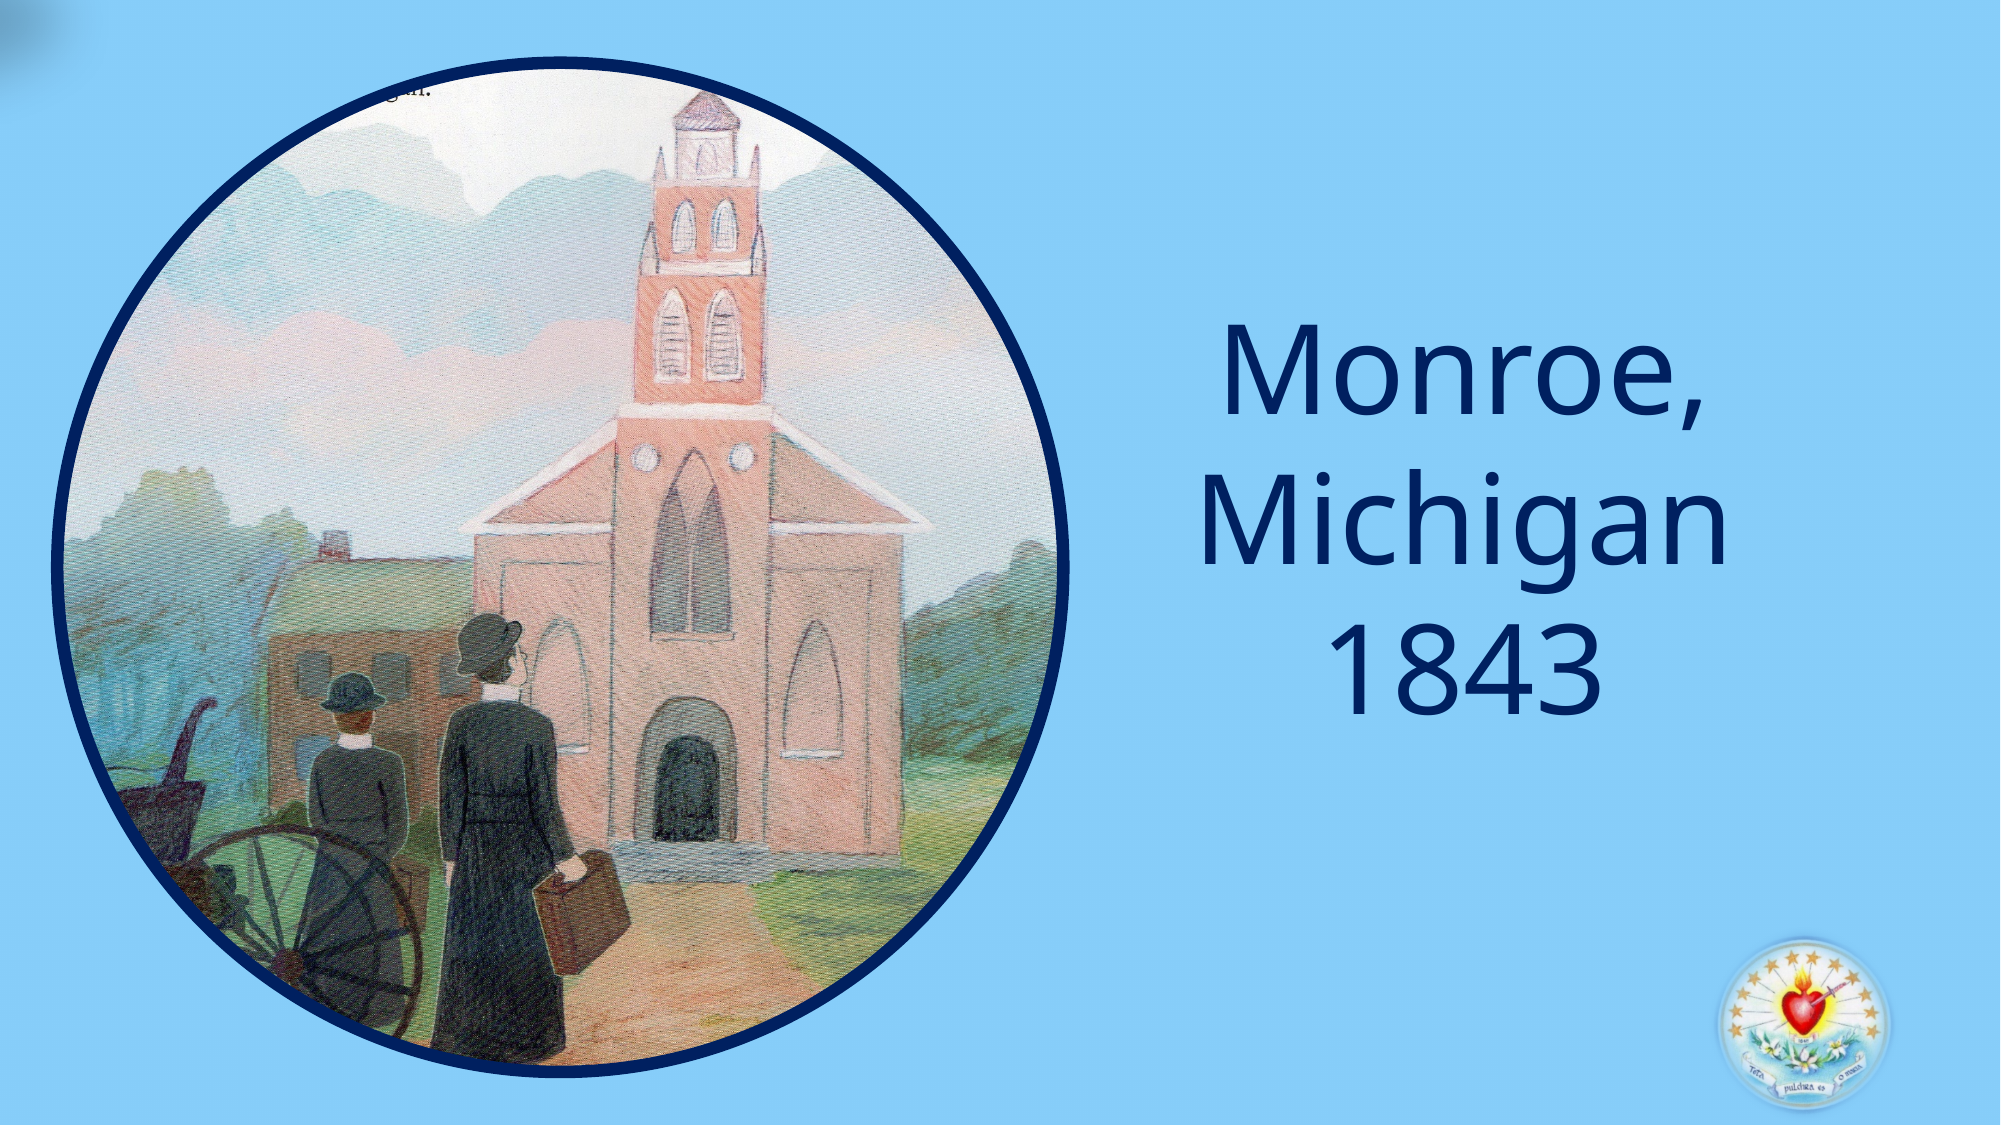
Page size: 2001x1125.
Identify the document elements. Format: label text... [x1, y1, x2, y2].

picture [0, 0, 2001, 1125]
text_box Monroe, Michigan 1843 [1140, 282, 1788, 747]
